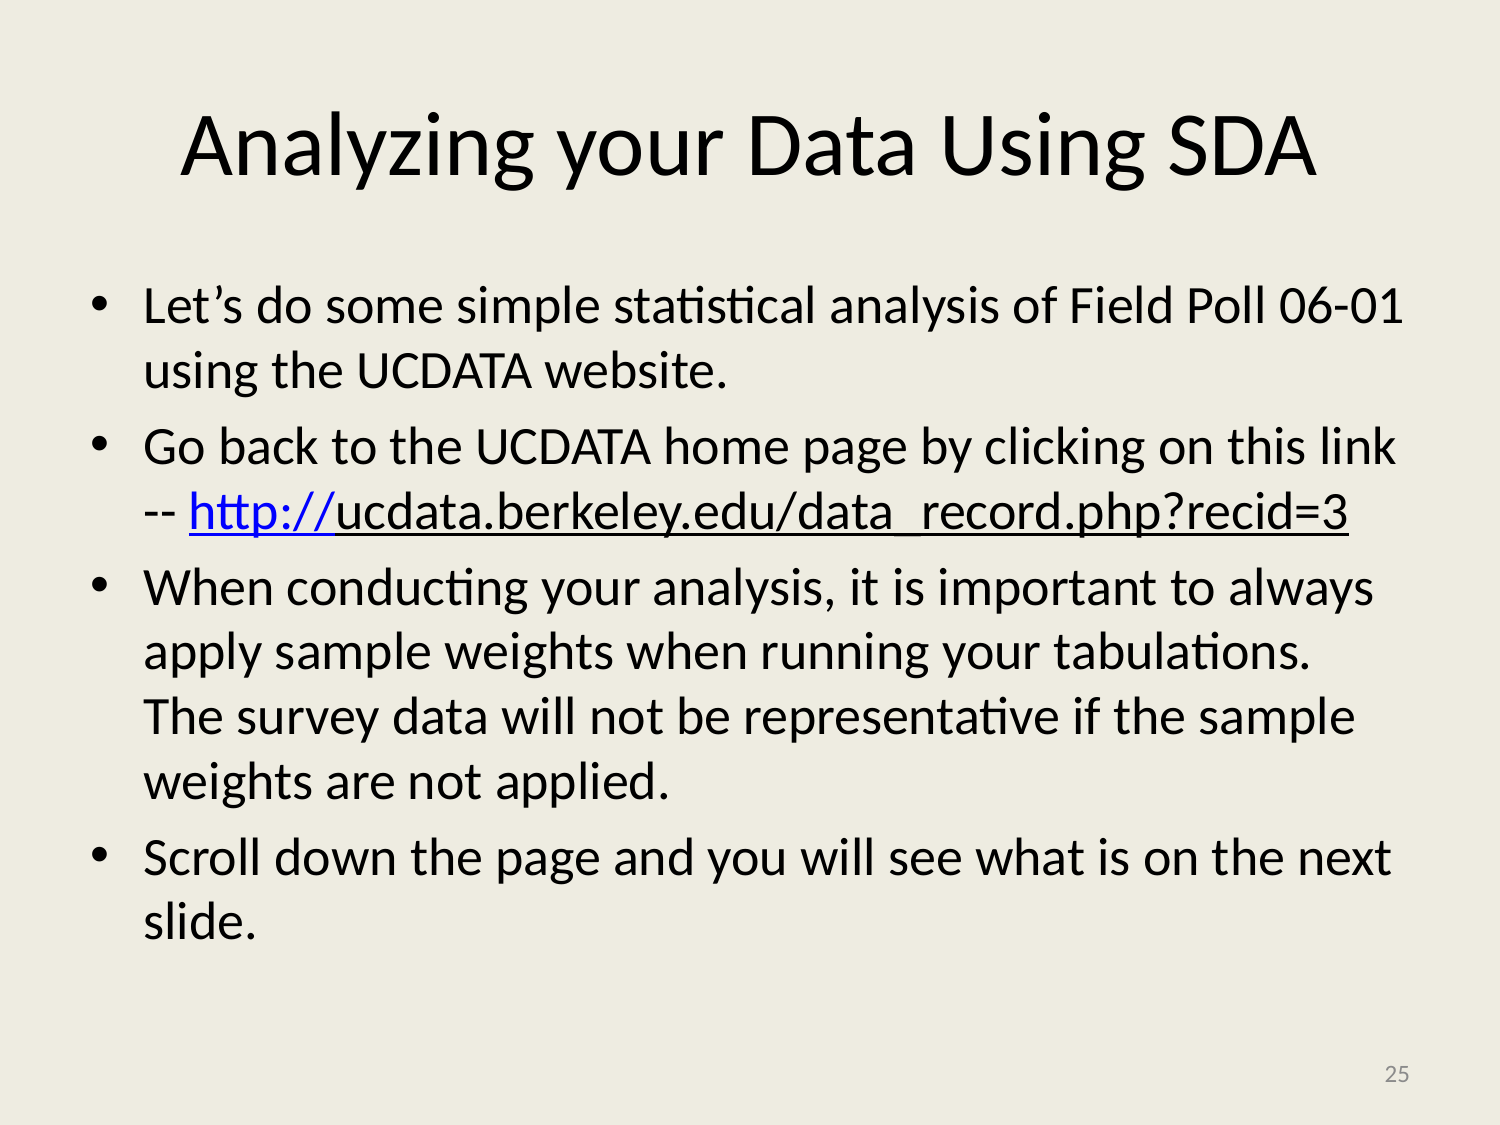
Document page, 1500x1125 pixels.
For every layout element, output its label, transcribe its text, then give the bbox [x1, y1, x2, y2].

slide_number 25 [1074, 1042, 1425, 1103]
title Analyzing your Data Using SDA [75, 45, 1425, 233]
list Let’s do some simple statistical analysis of Field Poll 06-01 using the UCDATA website. Go back to the UCDATA home page by clicking on this link -- http://ucdata.berkeley.edu/data_record.php?recid=3 When conducting your analysis, it is important to always apply sample weights when running your tabulations. The survey data will not be representative if the sample weights are not applied. Scroll down the page and you will see what is on the next slide. [75, 262, 1425, 1005]
